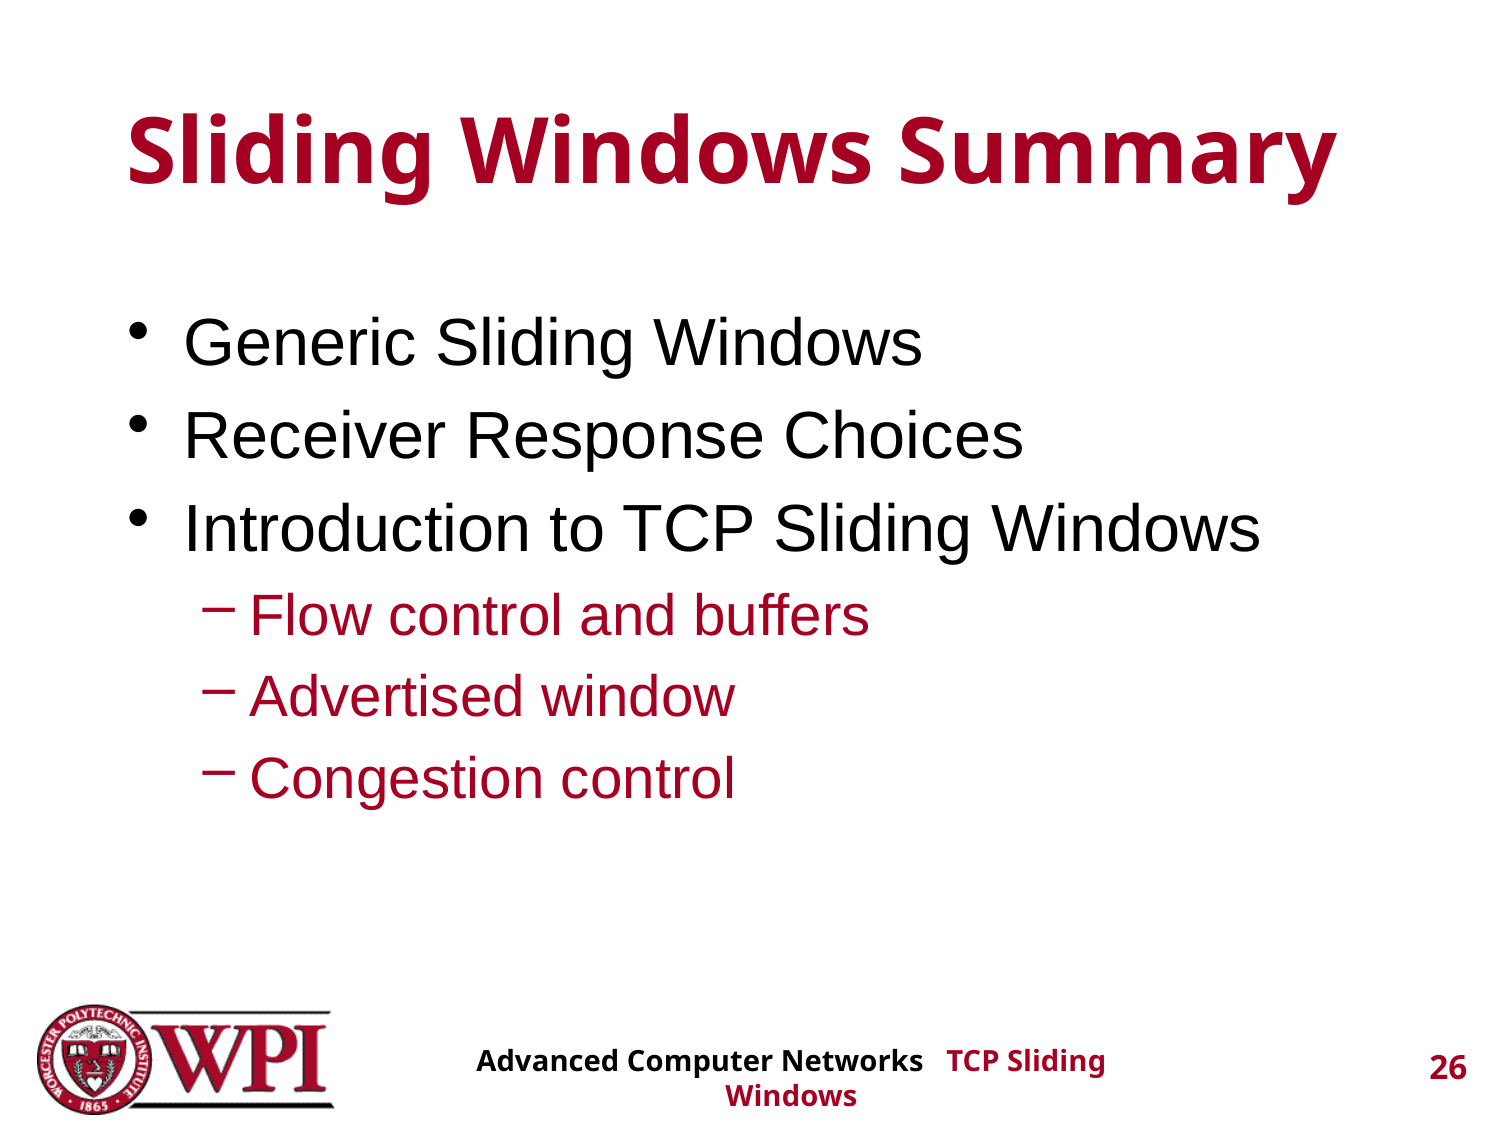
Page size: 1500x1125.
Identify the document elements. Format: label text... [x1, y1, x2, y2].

slide_number 26 [1325, 1038, 1483, 1114]
title Sliding Windows Summary [17, 42, 1448, 253]
list Generic Sliding Windows Receiver Response Choices Introduction to TCP Sliding Windows Flow control and buffers Advertised window Congestion control [112, 290, 1388, 966]
footer Advanced Computer Networks TCP Sliding Windows [395, 1034, 1188, 1095]
picture [37, 968, 350, 1115]
